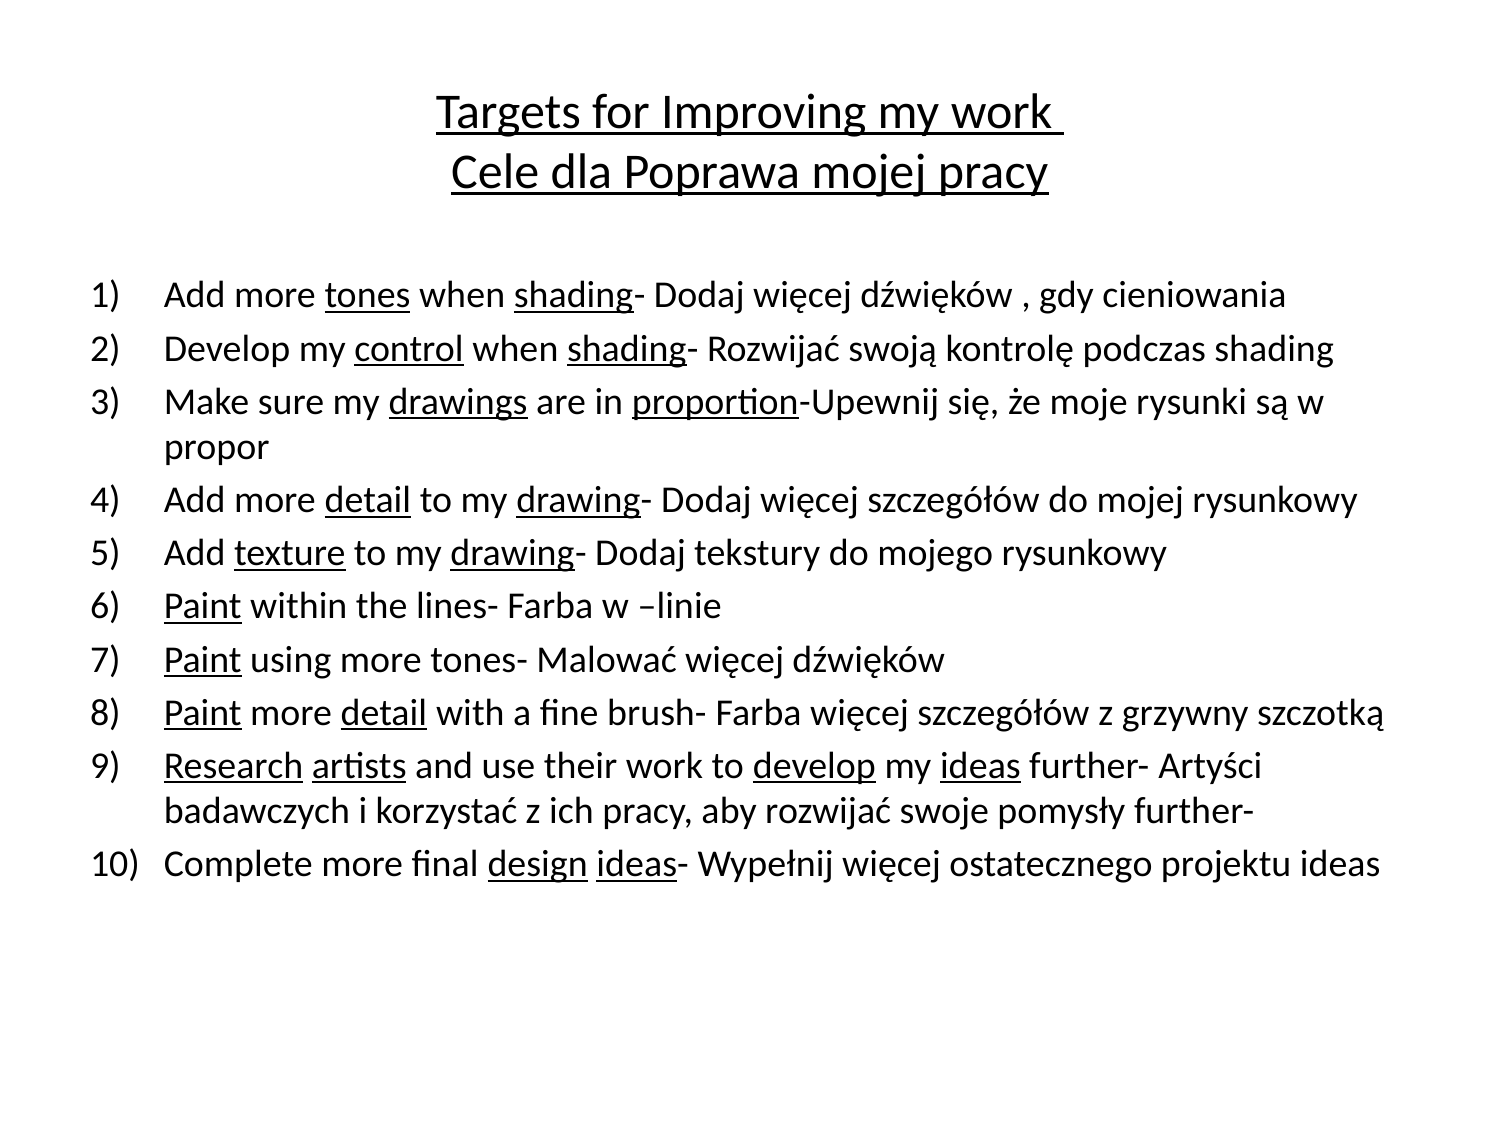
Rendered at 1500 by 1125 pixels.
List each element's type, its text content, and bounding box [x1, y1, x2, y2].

list Add more tones when shading- Dodaj więcej dźwięków , gdy cieniowania Develop my control when shading- Rozwijać swoją kontrolę podczas shading Make sure my drawings are in proportion-Upewnij się, że moje rysunki są w propor Add more detail to my drawing- Dodaj więcej szczegółów do mojej rysunkowy Add texture to my drawing- Dodaj tekstury do mojego rysunkowy Paint within the lines- Farba w –linie Paint using more tones- Malować więcej dźwięków Paint more detail with a fine brush- Farba więcej szczegółów z grzywny szczotką Research artists and use their work to develop my ideas further- Artyści badawczych i korzystać z ich pracy, aby rozwijać swoje pomysły further- Complete more final design ideas- Wypełnij więcej ostatecznego projektu ideas [75, 262, 1425, 1005]
title Targets for Improving my work Cele dla Poprawa mojej pracy [75, 45, 1425, 233]
